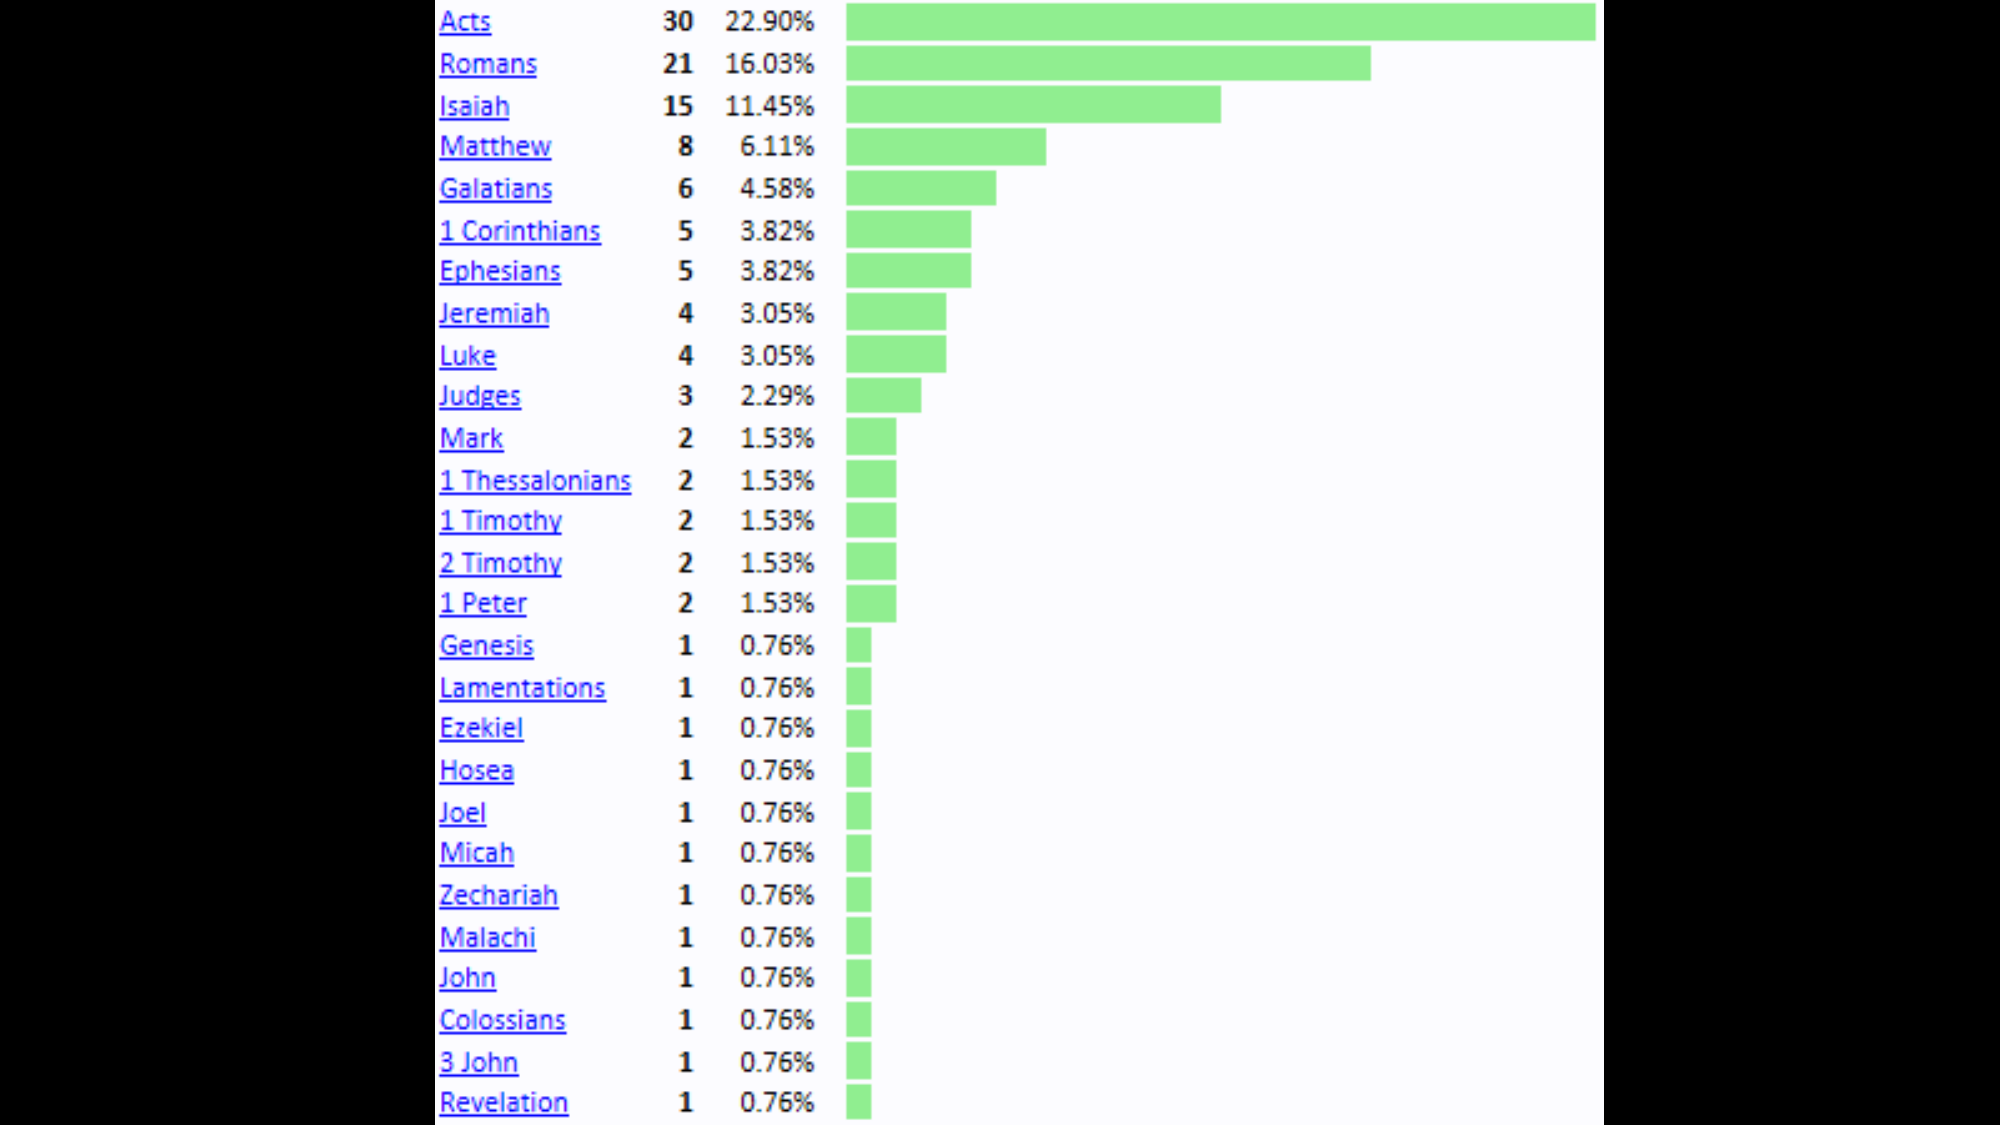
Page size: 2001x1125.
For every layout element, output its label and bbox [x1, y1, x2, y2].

picture [435, 0, 1604, 1125]
